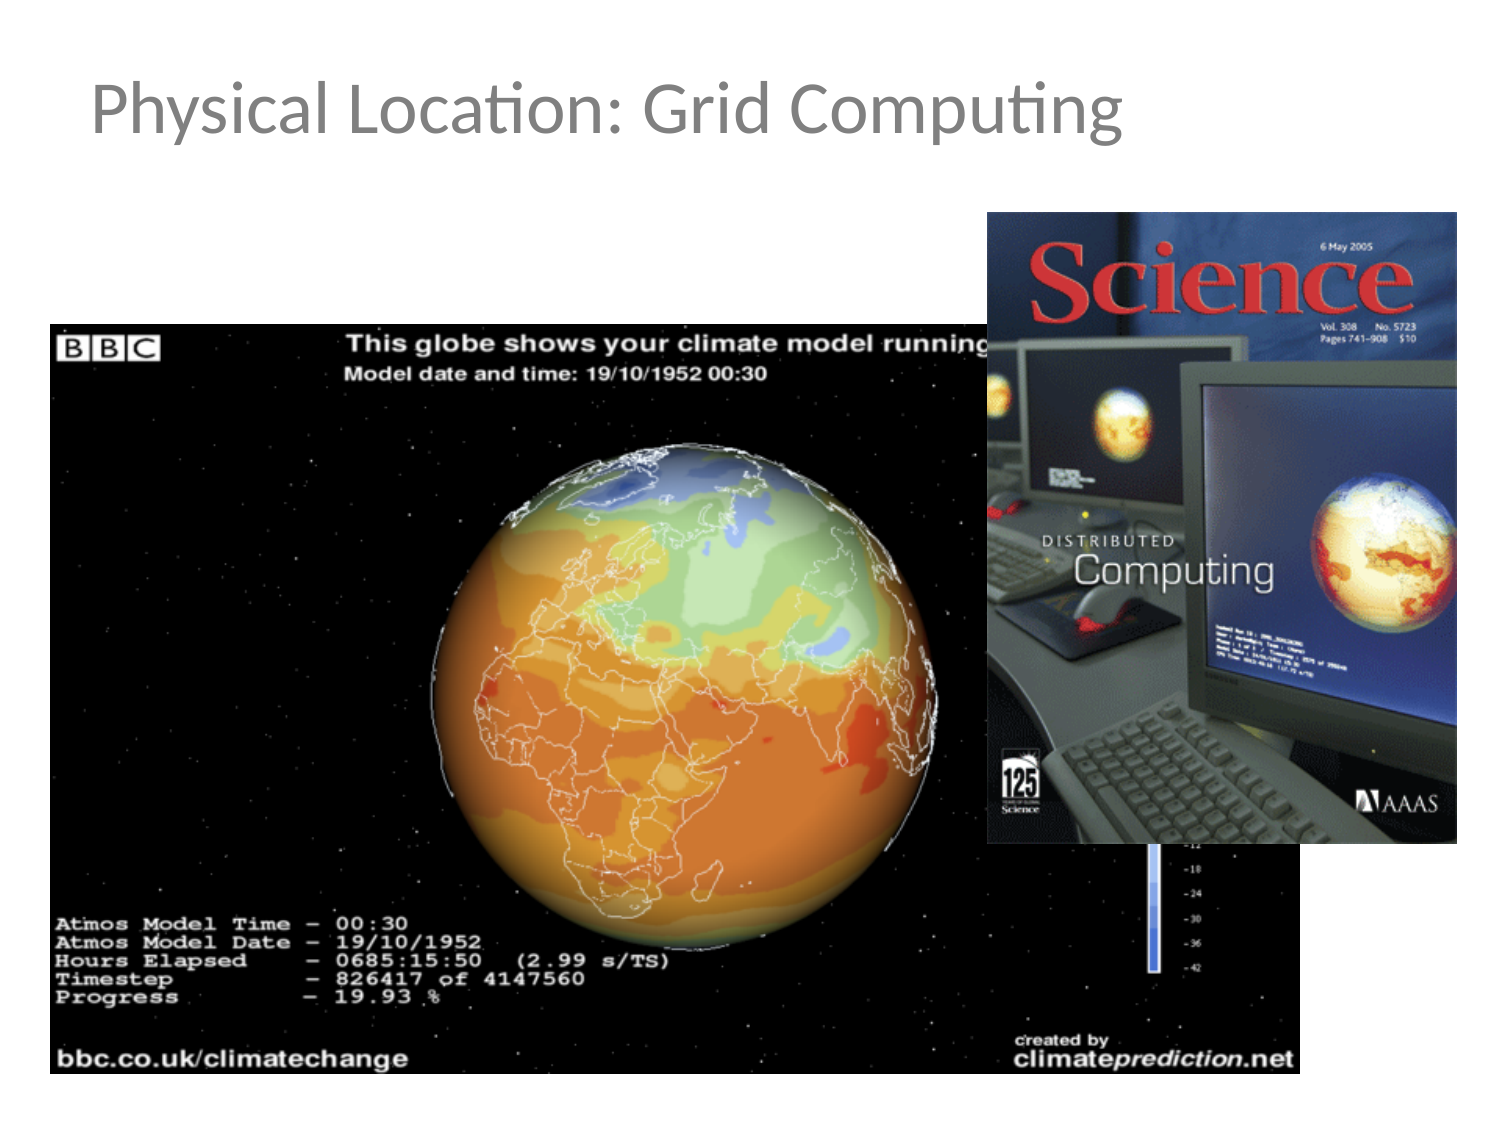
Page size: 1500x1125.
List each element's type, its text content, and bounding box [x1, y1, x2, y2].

title Physical Location: Grid Computing [75, 45, 1425, 163]
picture [49, 212, 1457, 1074]
